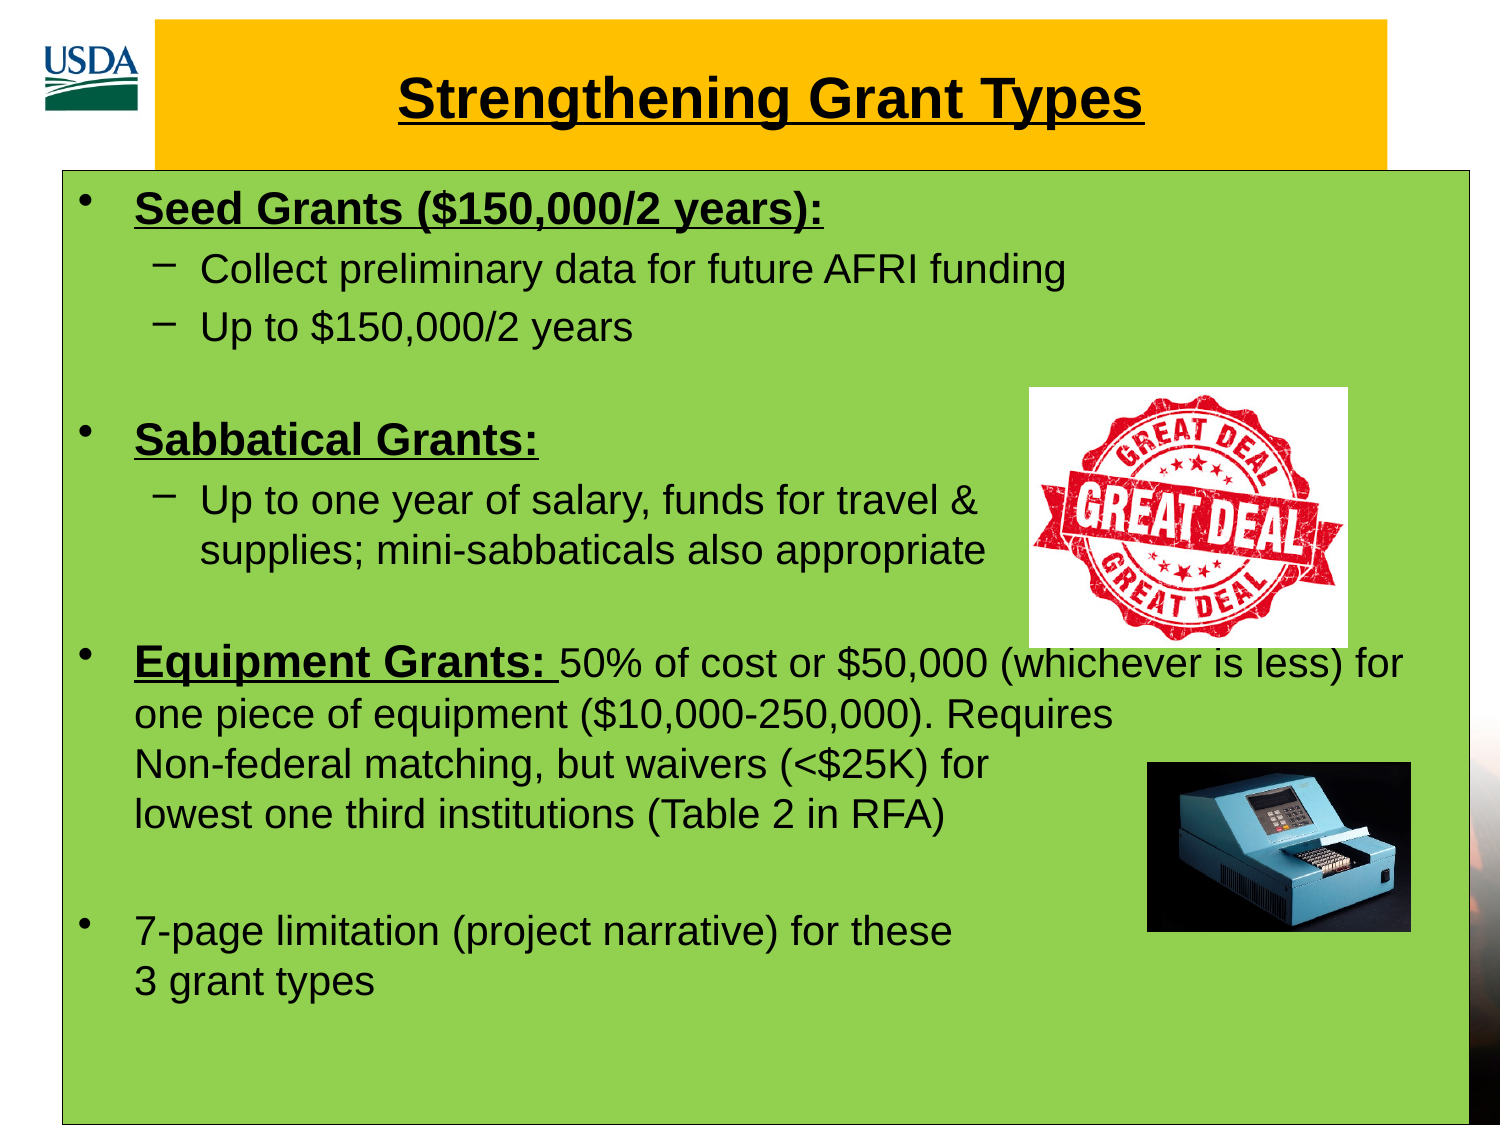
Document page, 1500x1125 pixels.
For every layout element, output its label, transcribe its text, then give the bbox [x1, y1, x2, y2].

picture [1146, 761, 1411, 932]
picture [1029, 387, 1348, 649]
list Seed Grants ($150,000/2 years): Collect preliminary data for future AFRI funding Up to $150,000/2 years Sabbatical Grants: Up to one year of salary, funds for travel & supplies; mini-sabbaticals also appropriate Equipment Grants: 50% of cost or $50,000 (whichever is less) for one piece of equipment ($10,000-250,000). Requires Non-federal matching, but waivers (<$25K) for lowest one third institutions (Table 2 in RFA) 7-page limitation (project narrative) for these 3 grant types [62, 170, 1470, 1125]
title Strengthening Grant Types [154, 19, 1388, 170]
picture [0, 0, 1500, 1125]
